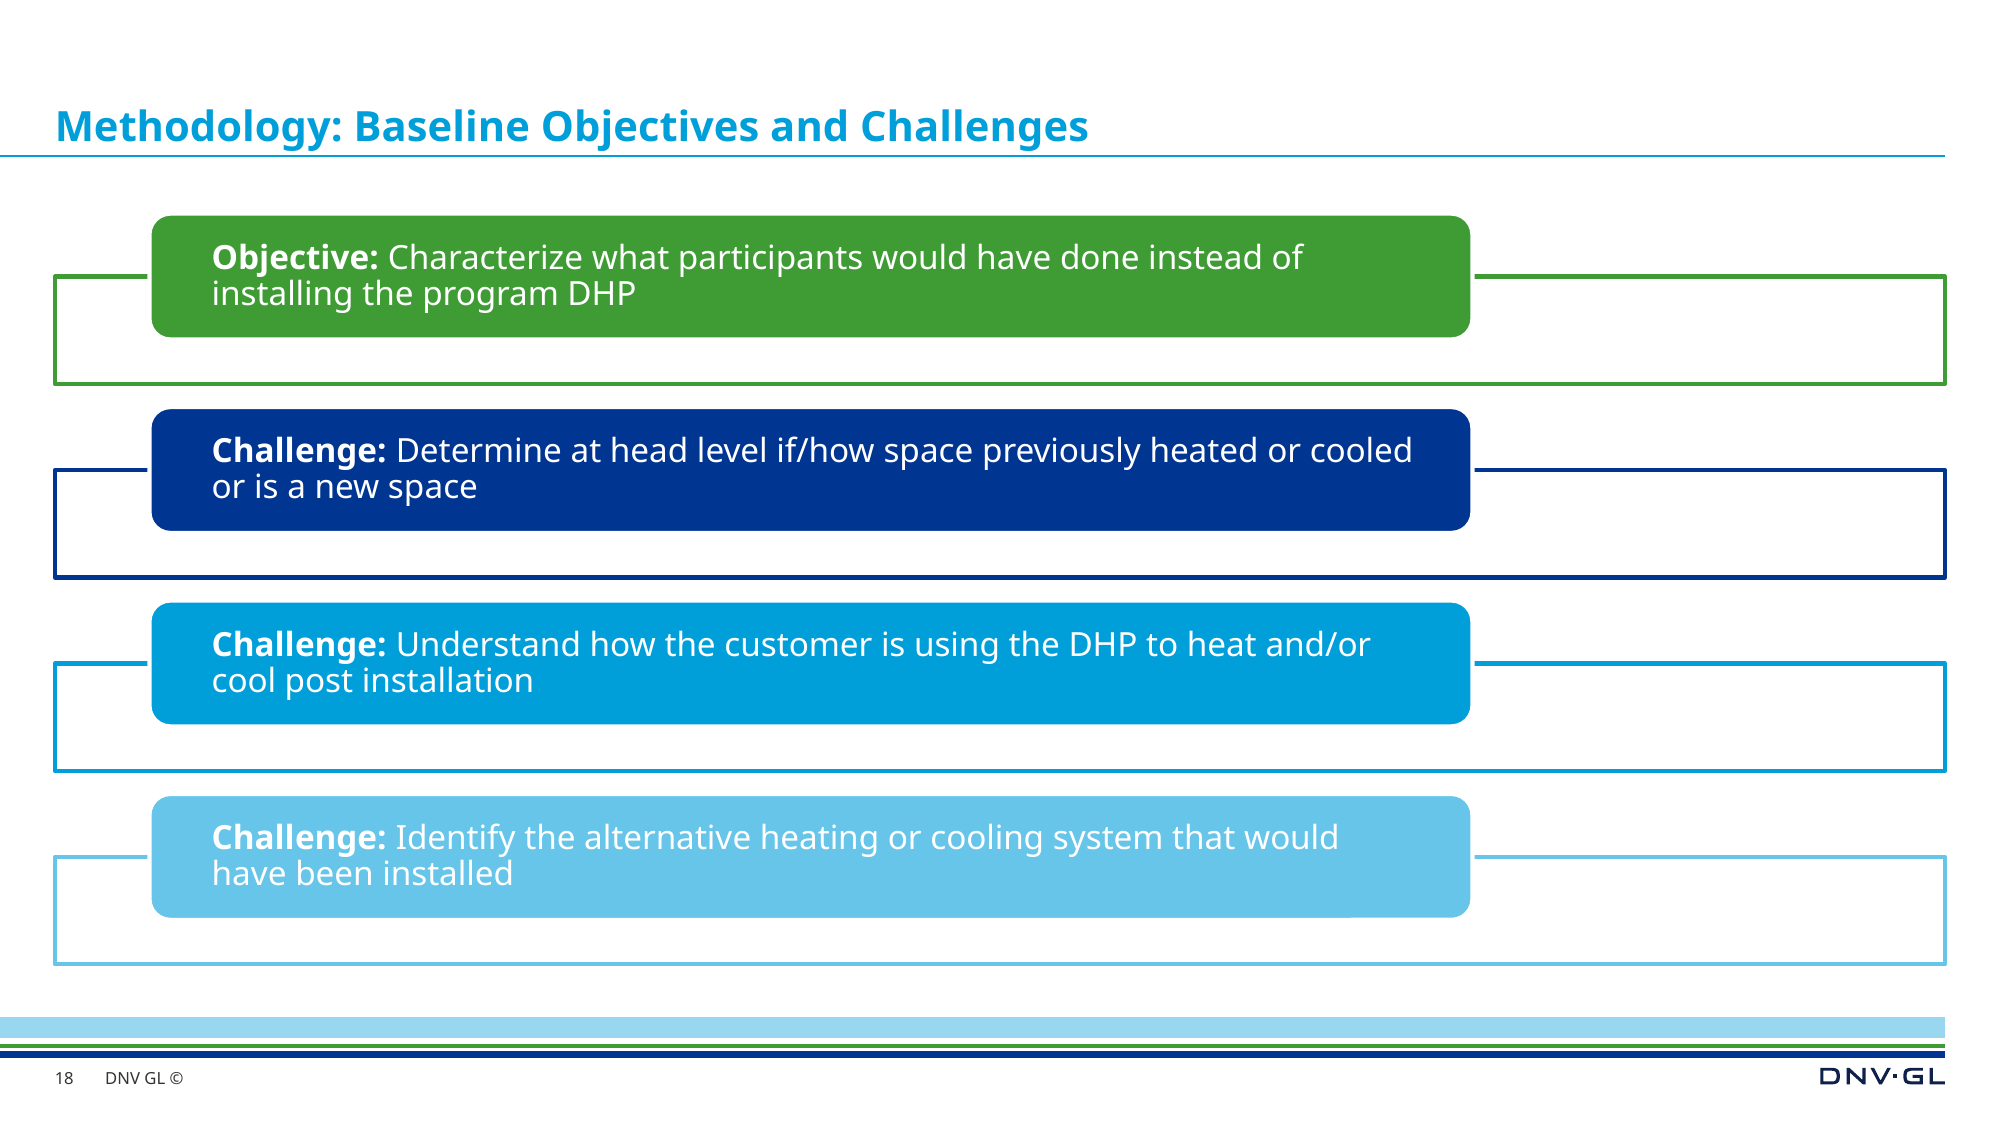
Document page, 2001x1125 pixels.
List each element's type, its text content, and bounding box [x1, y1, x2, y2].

slide_number 18 [54, 1067, 101, 1098]
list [54, 207, 1946, 971]
title Methodology: Baseline Objectives and Challenges [54, 39, 1945, 150]
